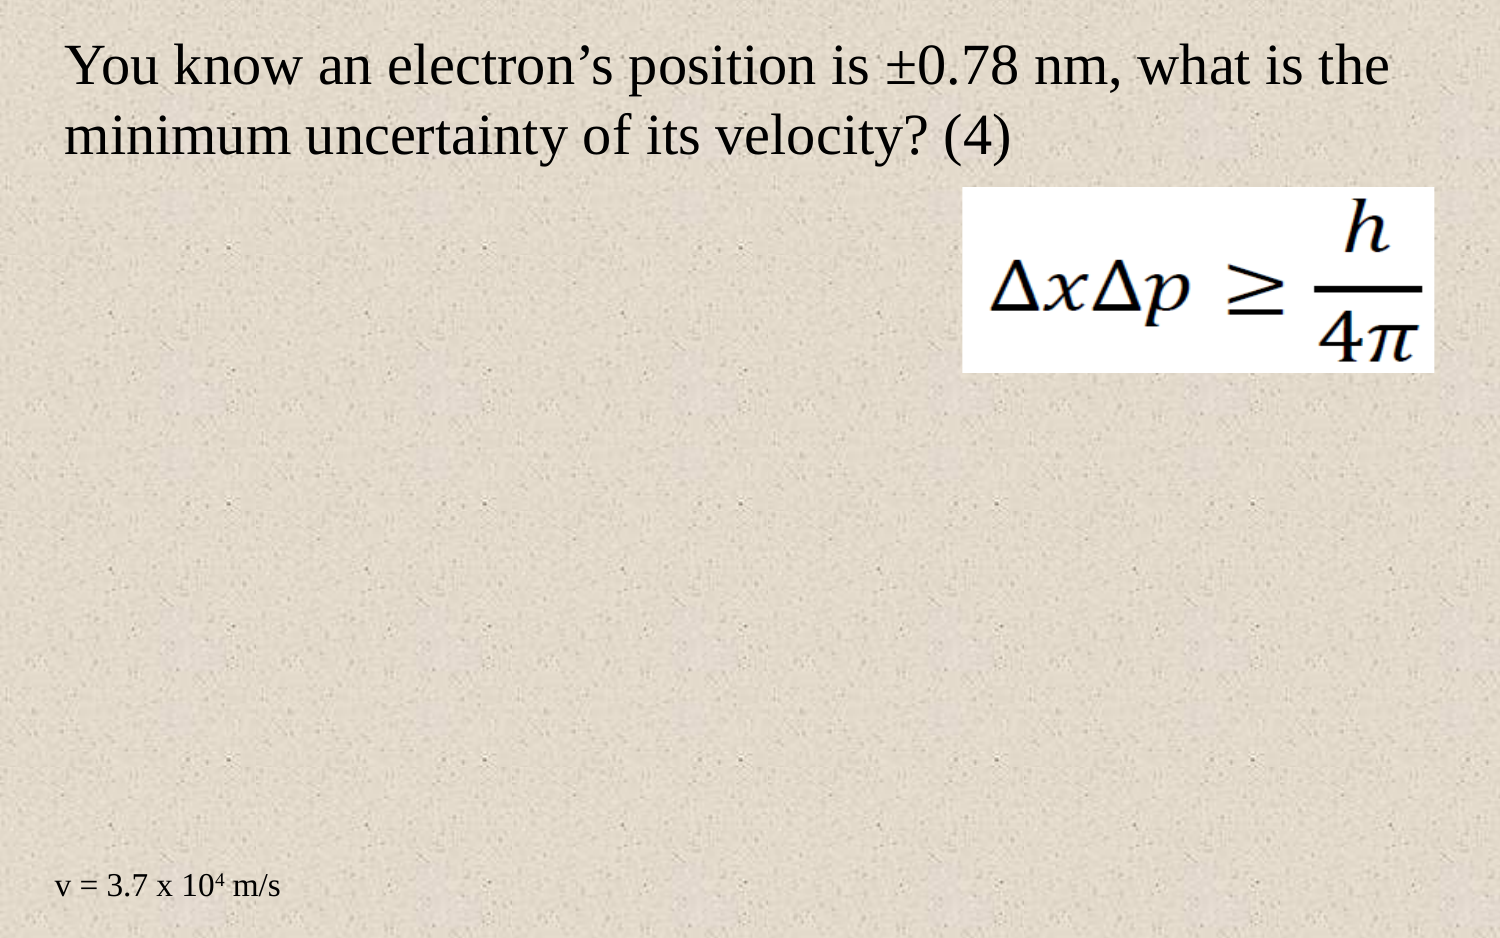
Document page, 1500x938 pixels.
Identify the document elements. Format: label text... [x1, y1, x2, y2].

text_box You know an electron’s position is ±0.78 nm, what is the minimum uncertainty of its velocity? (4) [50, 18, 1450, 174]
picture [0, 0, 1500, 938]
text_box v = 3.7 x 104 m/s [39, 856, 296, 911]
